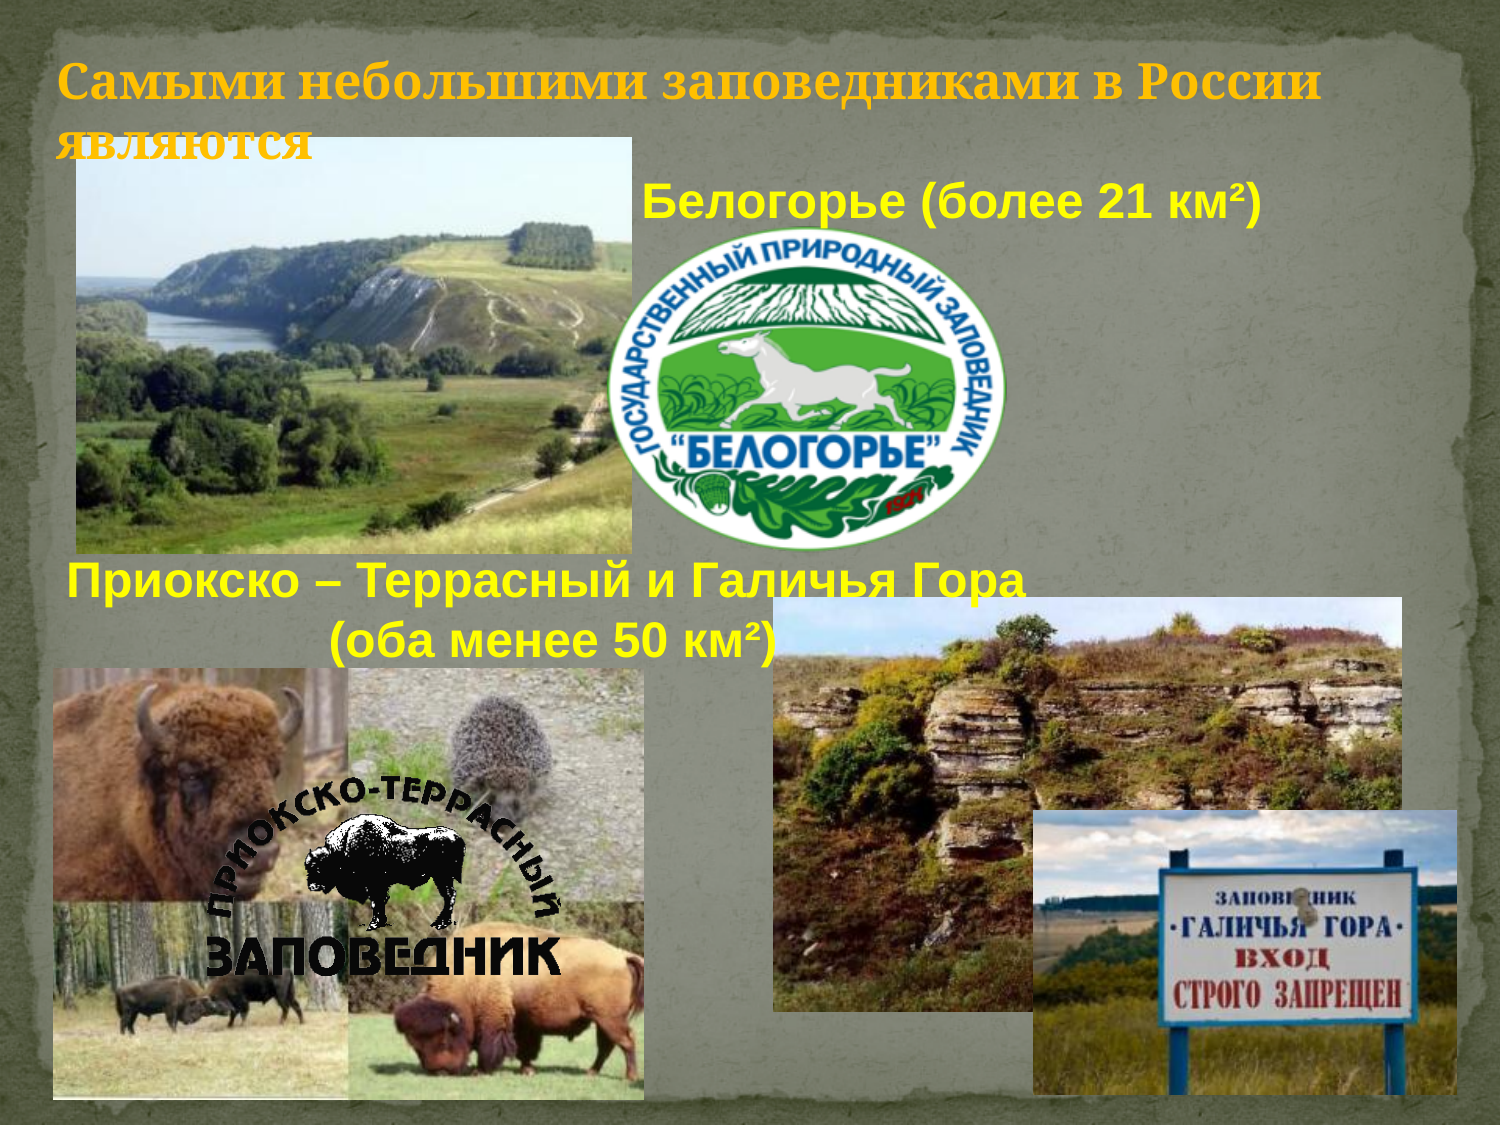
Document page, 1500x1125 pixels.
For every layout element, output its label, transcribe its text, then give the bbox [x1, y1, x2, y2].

text_box Белогорье (более 21 км²) [642, 178, 1424, 237]
picture [76, 139, 1027, 568]
text_box Приокско – Террасный и Галичья Гора (оба менее 50 км²) [0, 539, 1063, 675]
text_box Самыми небольшими заповедниками в России являются [41, 42, 1500, 178]
picture [773, 597, 1457, 1095]
picture [53, 669, 644, 1100]
